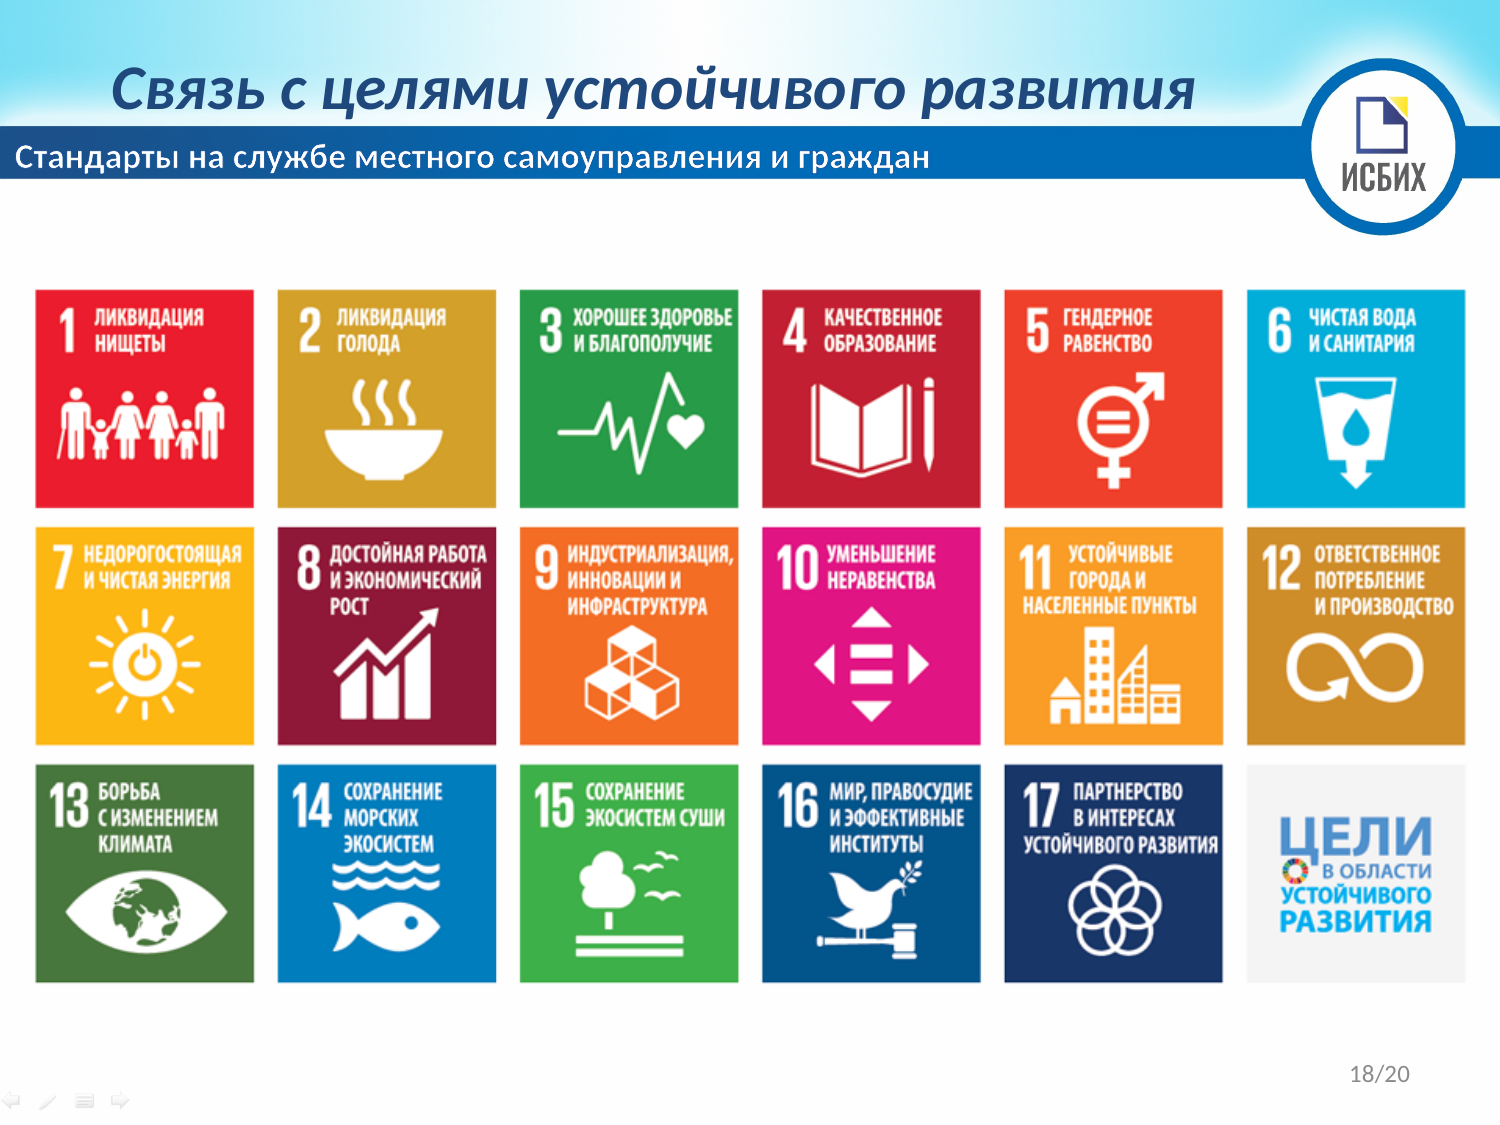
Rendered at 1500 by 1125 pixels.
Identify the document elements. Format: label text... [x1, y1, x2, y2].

picture [0, 0, 1500, 1125]
text_box Стандарты на службе местного самоуправления и граждан [0, 125, 1317, 186]
slide_number 18/20 [1074, 1042, 1425, 1103]
text_box Связь с целями устойчивого развития [0, 37, 1213, 125]
